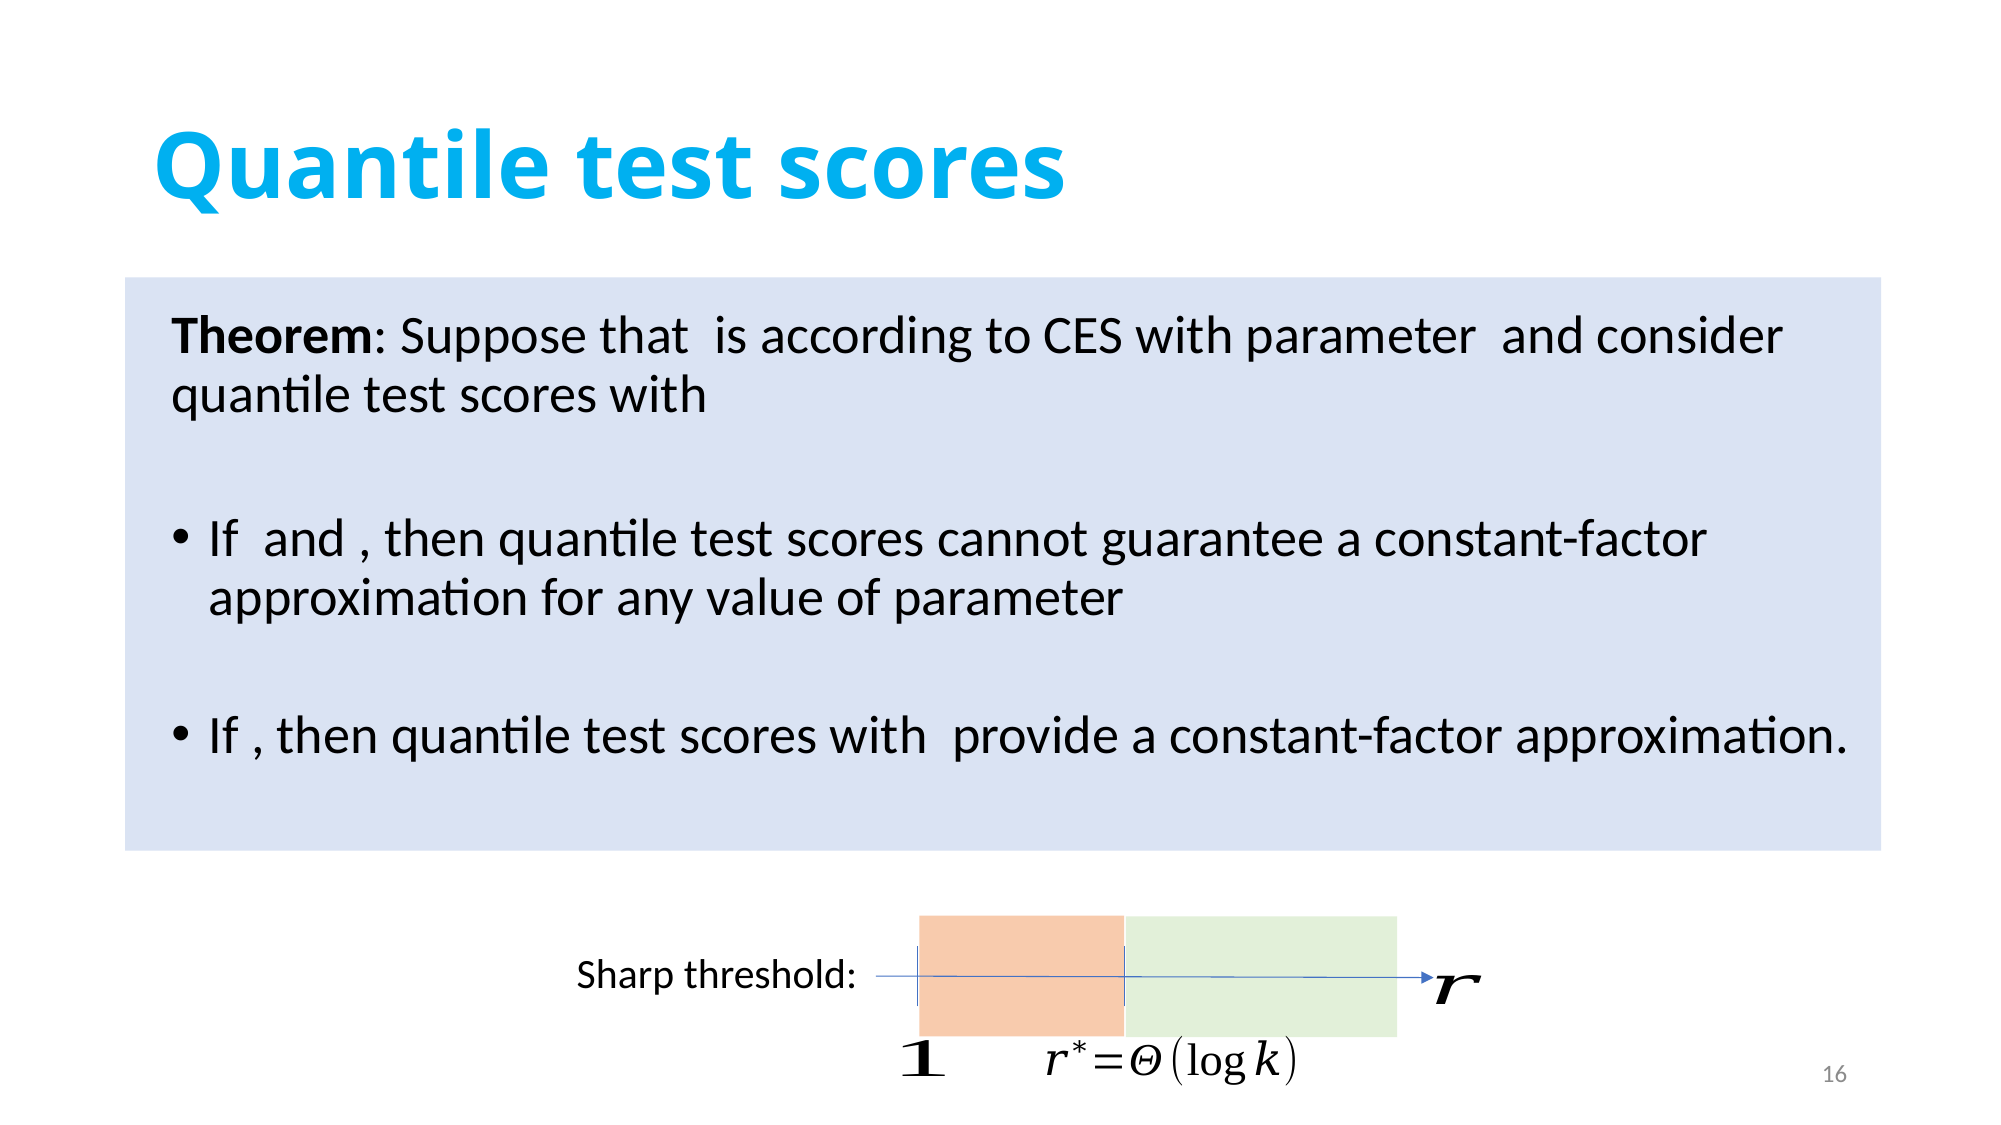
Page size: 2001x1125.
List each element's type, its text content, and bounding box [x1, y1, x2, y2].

text_box [918, 978, 1125, 1037]
text_box [1125, 978, 1398, 1038]
text_box Sharp threshold: [561, 939, 873, 1005]
slide_number 16 [1412, 1042, 1863, 1103]
title Quantile test scores [137, 59, 1863, 278]
text_box [918, 915, 1125, 976]
text_box [124, 276, 1882, 852]
text_box [1125, 915, 1398, 976]
